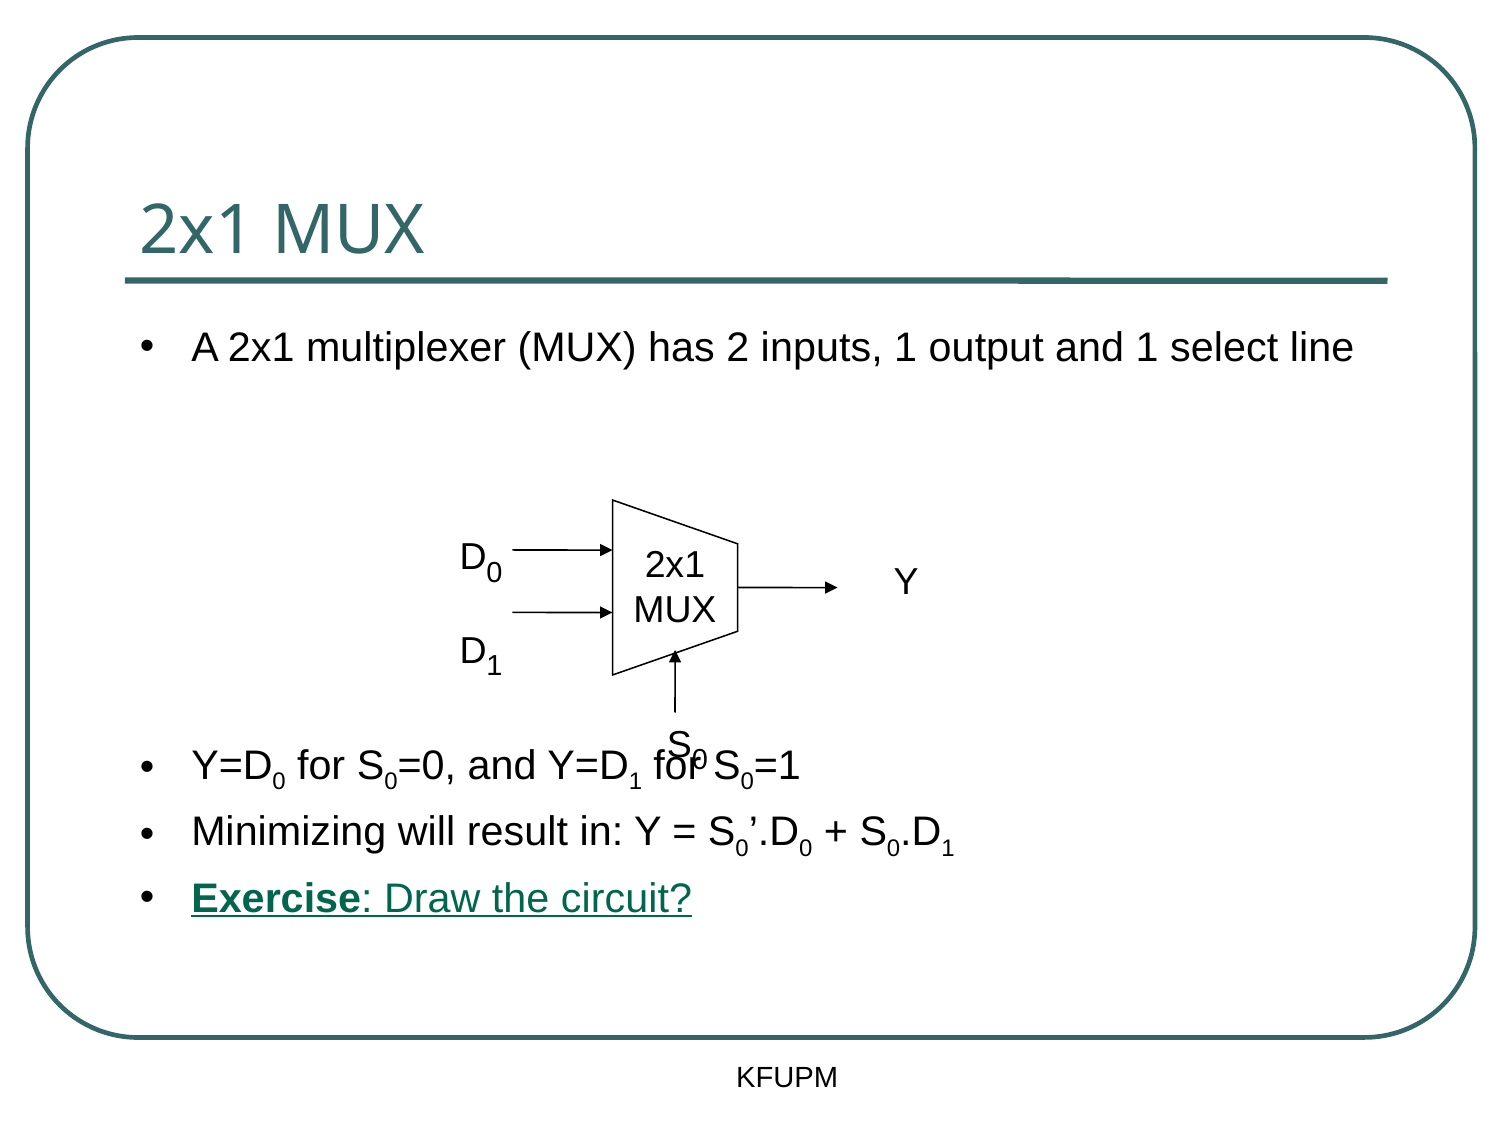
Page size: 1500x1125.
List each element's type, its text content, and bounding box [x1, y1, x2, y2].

text_box [668, 649, 682, 699]
text_box Y [849, 549, 963, 610]
title 2x1 MUX [124, 87, 1388, 275]
text_box S0 [637, 699, 738, 783]
list A 2x1 multiplexer (MUX) has 2 inputs, 1 output and 1 select line Y=D0 for S0=0, and Y=D1 for S0=1 Minimizing will result in: Y = S0’.D0 + S0.D1 Exercise: Draw the circuit? [124, 312, 1388, 975]
text_box [750, 581, 838, 594]
text_box [612, 638, 719, 676]
text_box D0 D1 [437, 512, 525, 689]
footer KFUPM [549, 1050, 1025, 1125]
text_box [612, 500, 704, 532]
text_box 2x1 MUX [599, 532, 750, 638]
